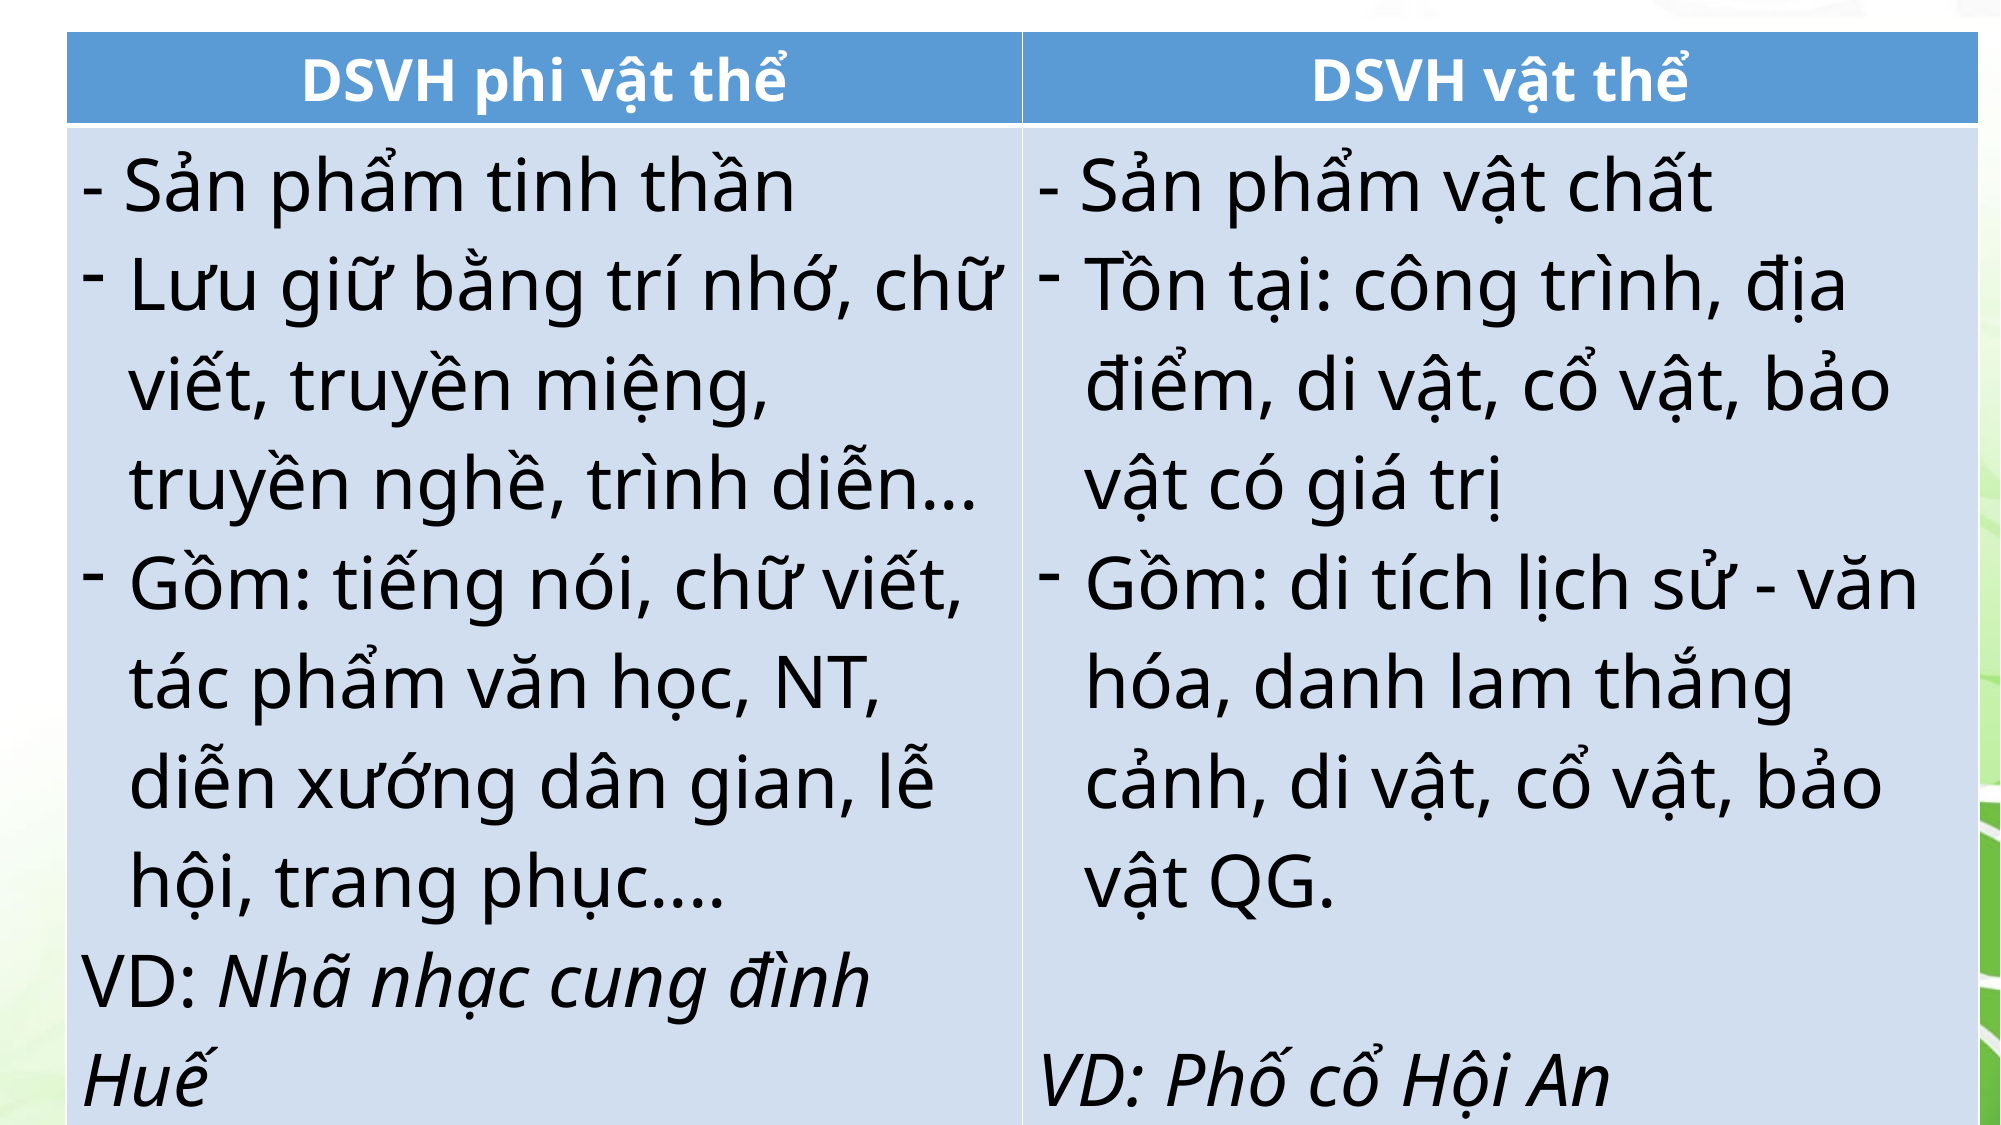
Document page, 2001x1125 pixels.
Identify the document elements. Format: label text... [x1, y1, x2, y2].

table_header DSVH vật thể [1023, 32, 1978, 123]
picture [0, 0, 2001, 1125]
table_header DSVH phi vật thể [67, 32, 1022, 123]
table_cell - Sản phẩm vật chất Tồn tại: công trình, địa điểm, di vật, cổ vật, bảo vật có giá trị Gồm: di tích lịch sử - văn hóa, danh lam thắng cảnh, di vật, cổ vật, bảo vật QG. VD: Phố cổ Hội An Cố đô Huế [1023, 128, 1978, 1125]
table_cell - Sản phẩm tinh thần Lưu giữ bằng trí nhớ, chữ viết, truyền miệng, truyền nghề, trình diễn... Gồm: tiếng nói, chữ viết, tác phẩm văn học, NT, diễn xướng dân gian, lễ hội, trang phục.... VD: Nhã nhạc cung đình Huế Cồng chiêng Tây Nguyên [67, 128, 1022, 1125]
